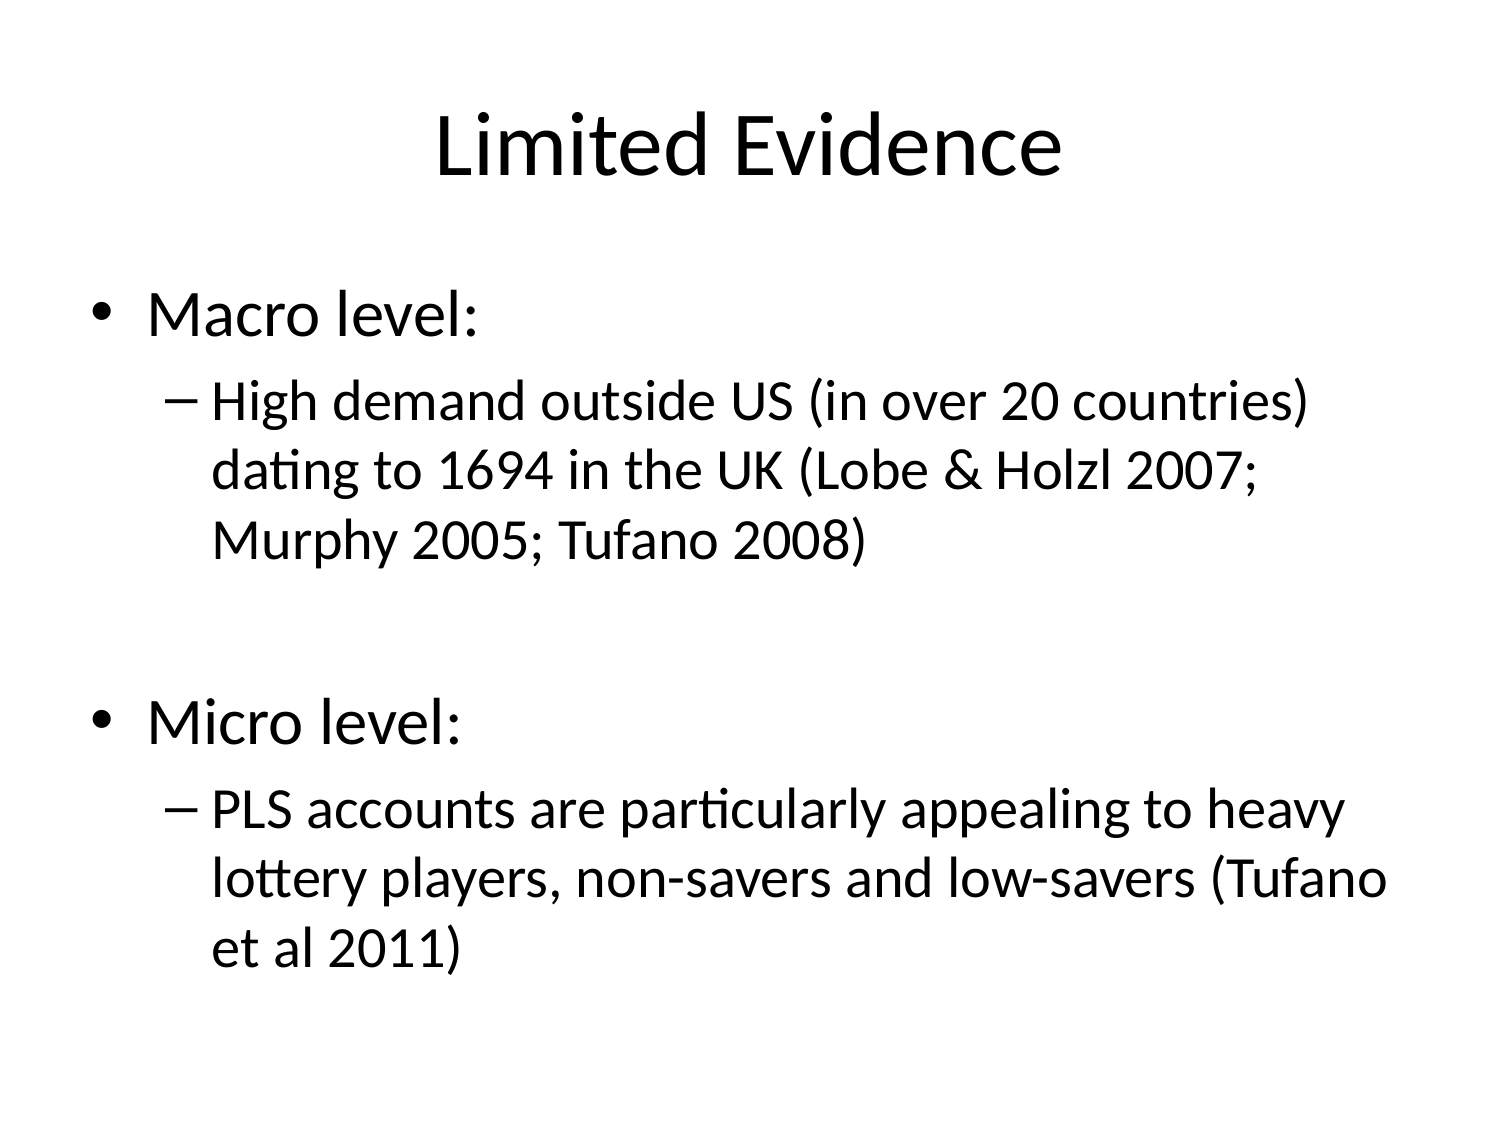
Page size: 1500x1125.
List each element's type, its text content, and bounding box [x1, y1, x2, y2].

title Limited Evidence [75, 45, 1425, 233]
list Macro level: High demand outside US (in over 20 countries) dating to 1694 in the UK (Lobe & Holzl 2007; Murphy 2005; Tufano 2008) Micro level: PLS accounts are particularly appealing to heavy lottery players, non-savers and low-savers (Tufano et al 2011) [75, 262, 1425, 1005]
